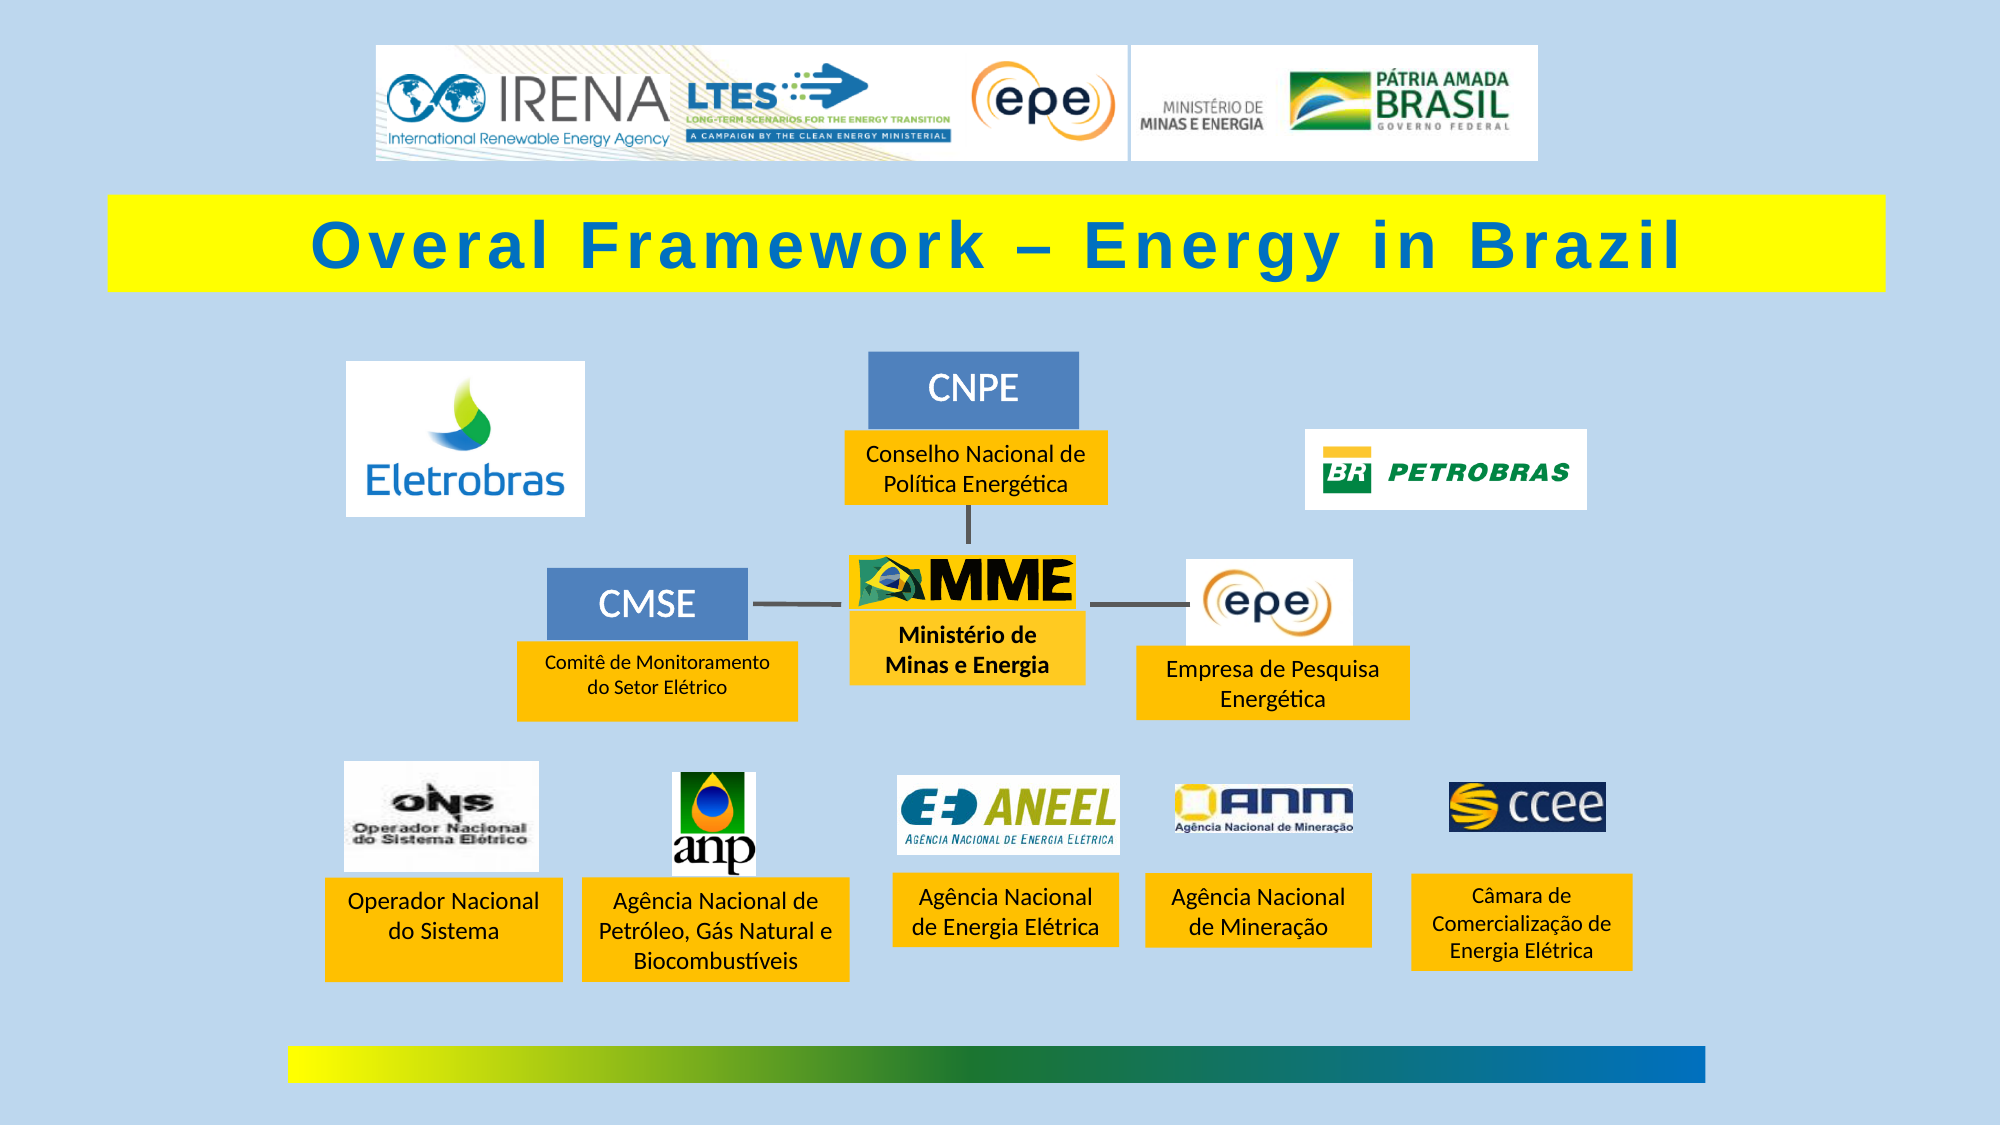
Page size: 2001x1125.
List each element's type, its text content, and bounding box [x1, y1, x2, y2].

text_box Overal Framework – Energy in Brazil [107, 194, 1886, 293]
picture [1611, 1046, 1706, 1083]
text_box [325, 351, 1633, 984]
picture [287, 1046, 1429, 1083]
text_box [375, 45, 1538, 161]
